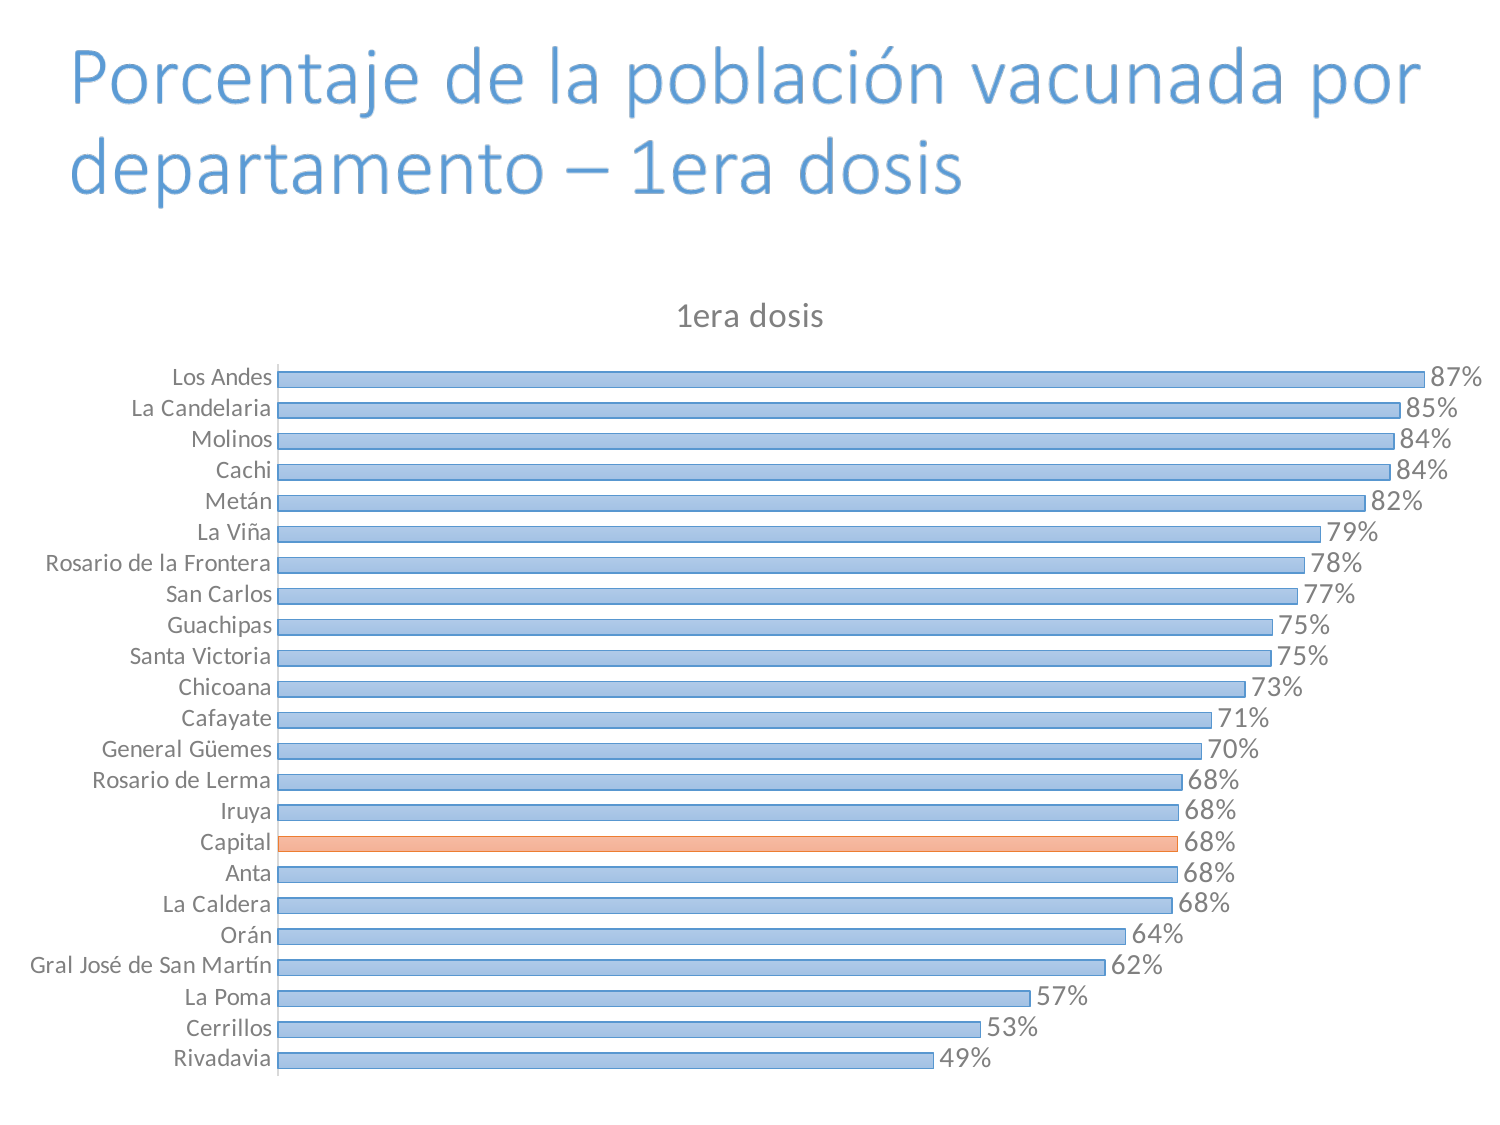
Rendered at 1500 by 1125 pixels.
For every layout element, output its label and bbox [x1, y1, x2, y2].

picture [17, 0, 1500, 265]
chart [0, 265, 1500, 1093]
